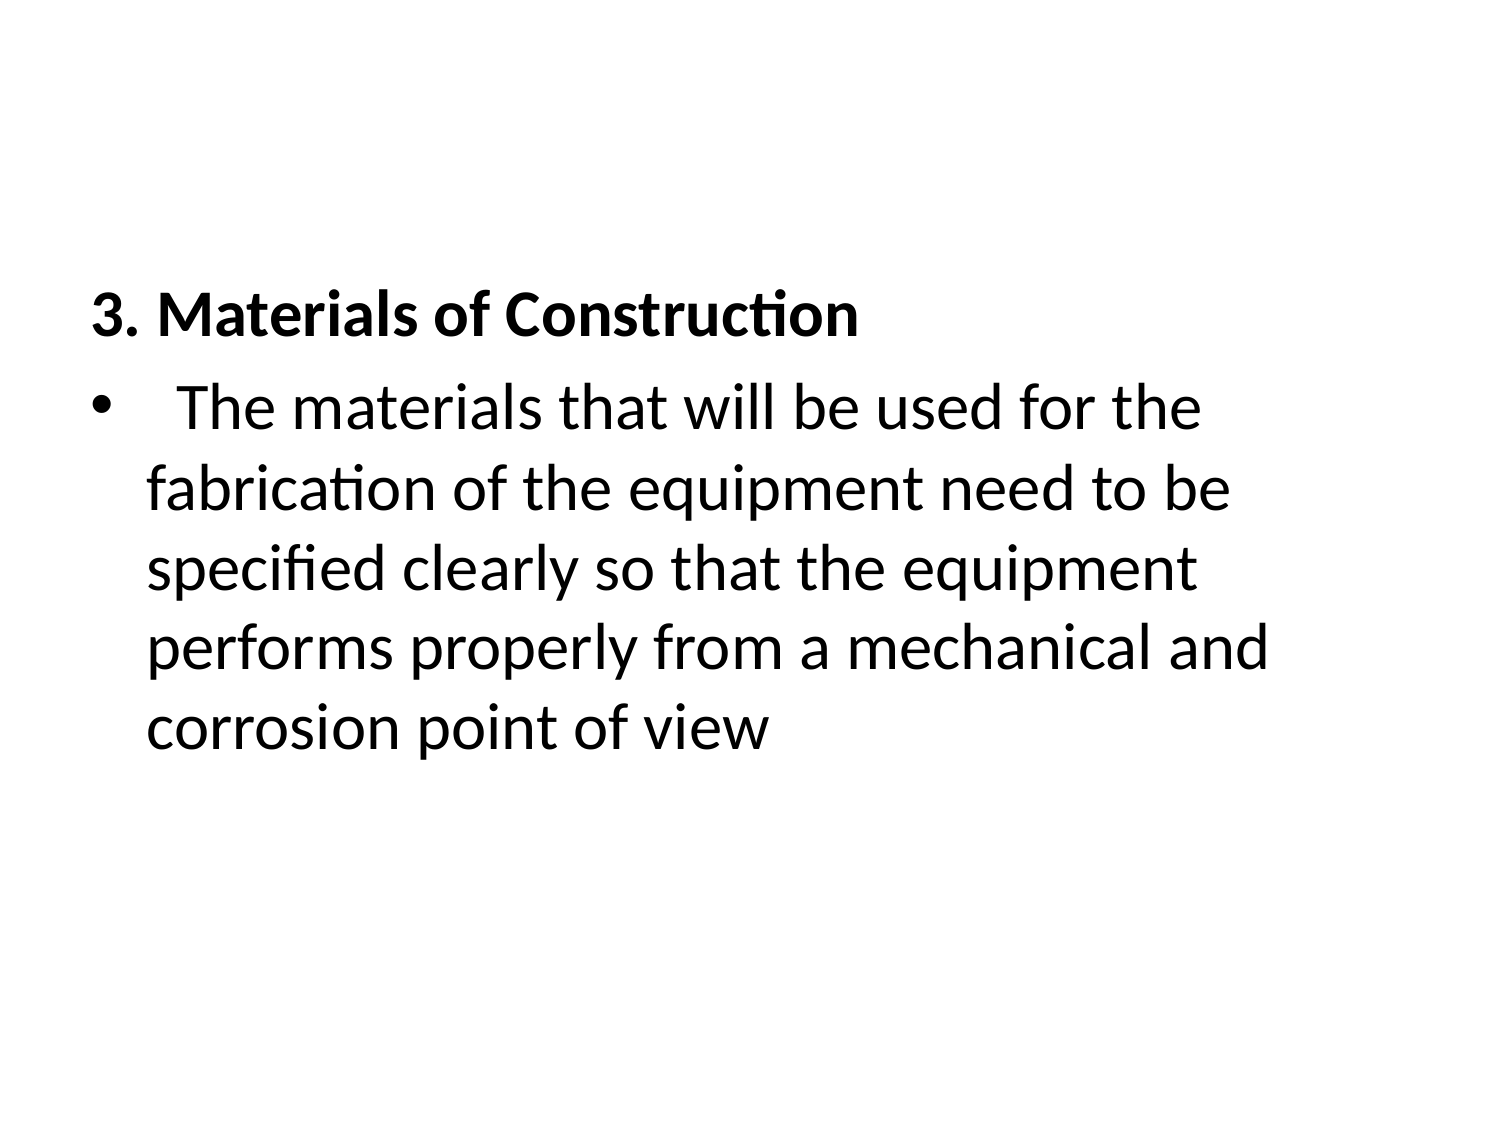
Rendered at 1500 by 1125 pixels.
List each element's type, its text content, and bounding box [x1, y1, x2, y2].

list 3. Materials of Construction The materials that will be used for the fabrication of the equipment need to be specified clearly so that the equipment performs properly from a mechanical and corrosion point of view [75, 262, 1425, 1005]
